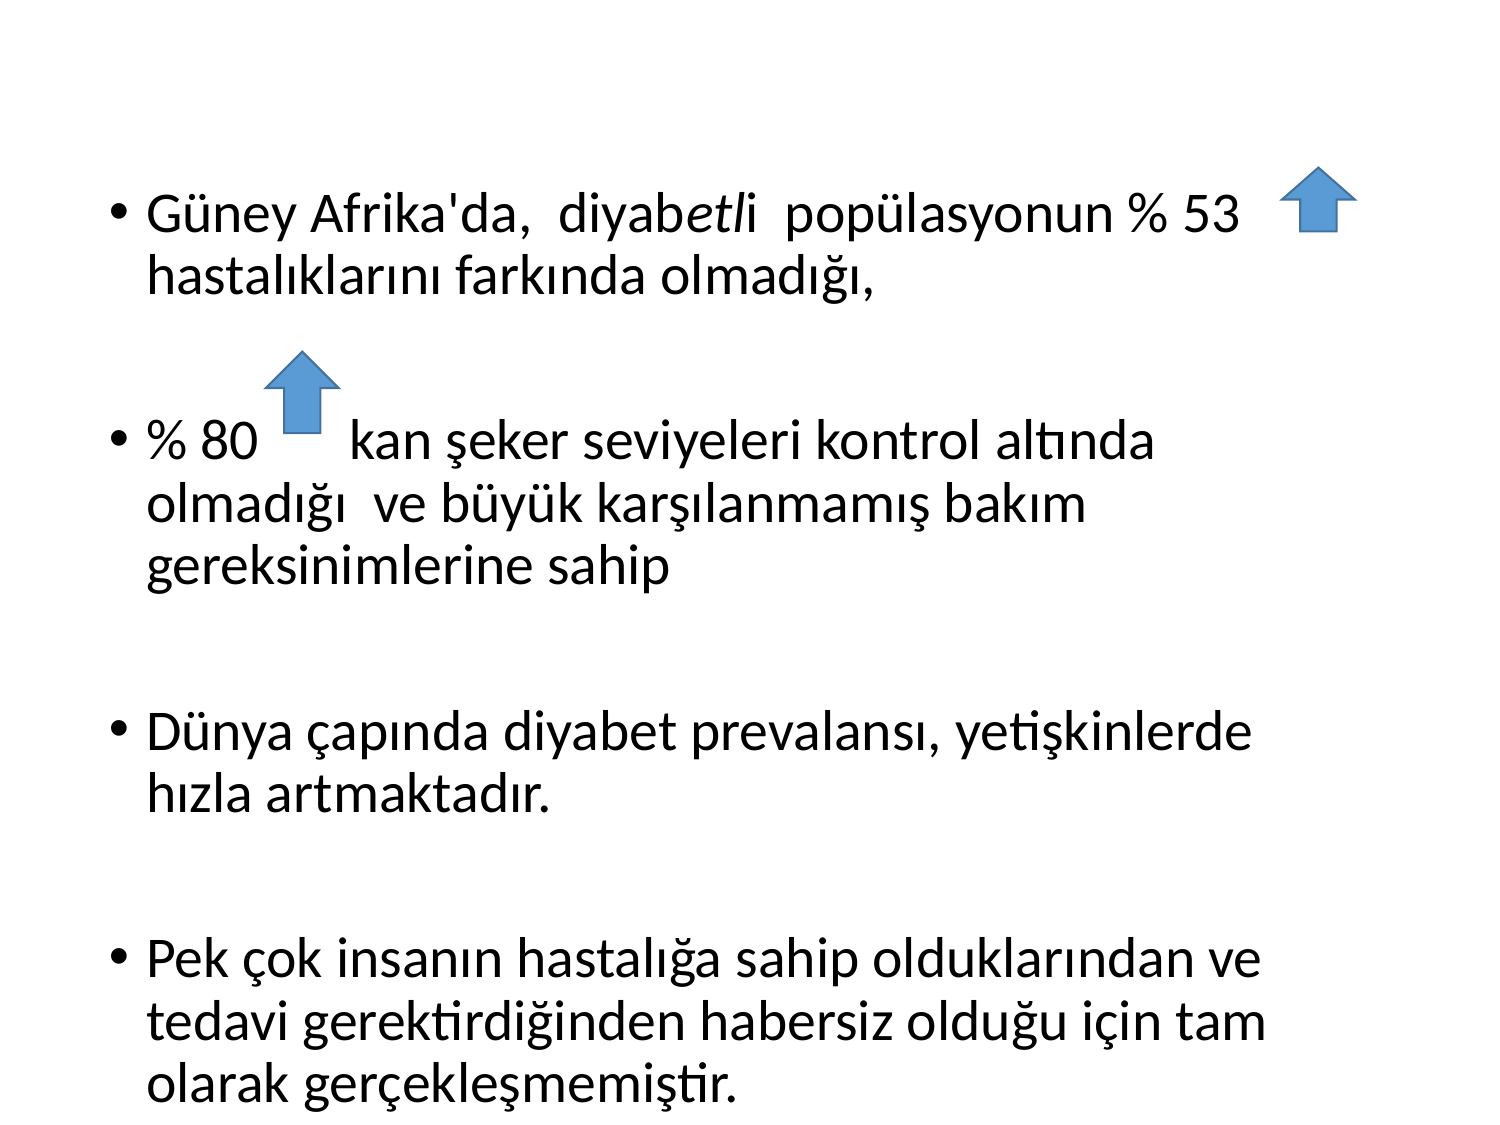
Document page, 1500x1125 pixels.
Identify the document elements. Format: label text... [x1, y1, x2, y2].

text_box [263, 350, 342, 435]
list Güney Afrika'da, diyabetli popülasyonun % 53 hastalıklarını farkında olmadığı, % 80 kan şeker seviyeleri kontrol altında olmadığı ve büyük karşılanmamış bakım gereksinimlerine sahip Dünya çapında diyabet prevalansı, yetişkinlerde hızla artmaktadır. Pek çok insanın hastalığa sahip olduklarından ve tedavi gerektirdiğinden habersiz olduğu için tam olarak gerçekleşmemiştir. [94, 174, 1388, 1125]
text_box [1279, 166, 1358, 233]
